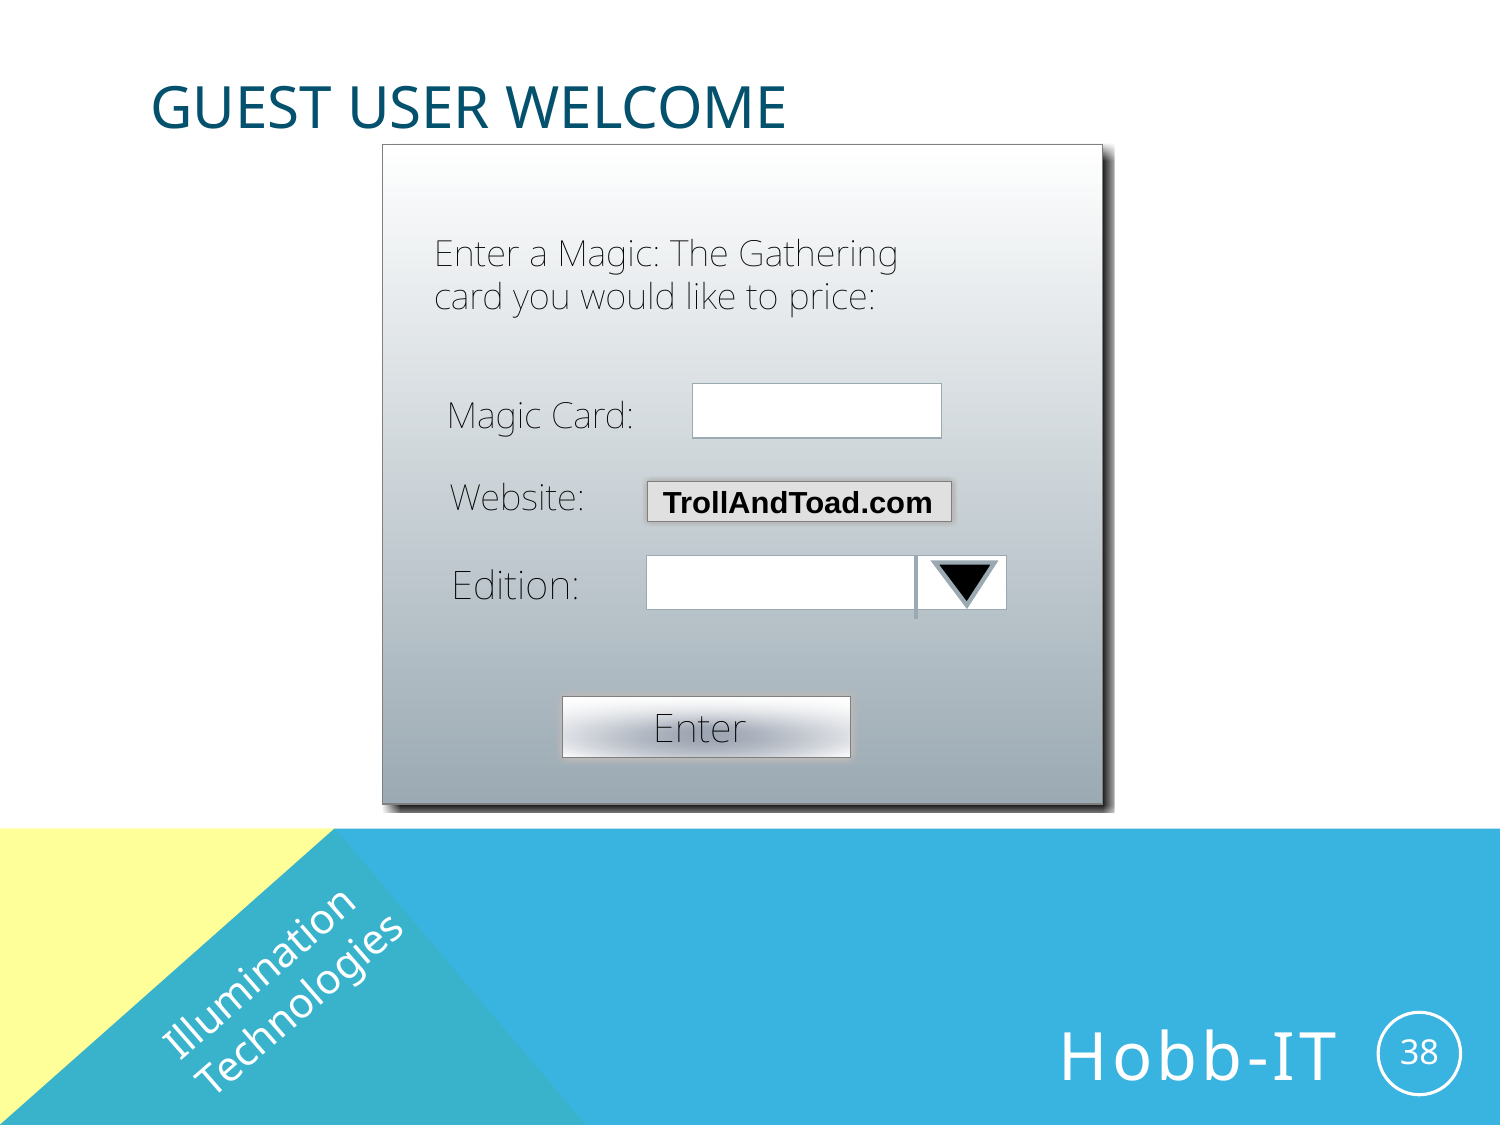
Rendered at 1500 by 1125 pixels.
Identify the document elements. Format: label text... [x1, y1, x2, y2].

footer Hobb-IT [577, 1031, 1352, 1076]
slide_number Illumination Technologies [125, 824, 450, 1125]
slide_number 38 [1376, 1010, 1463, 1097]
title Guest user welcome [135, 60, 1369, 150]
picture [376, 137, 1115, 813]
